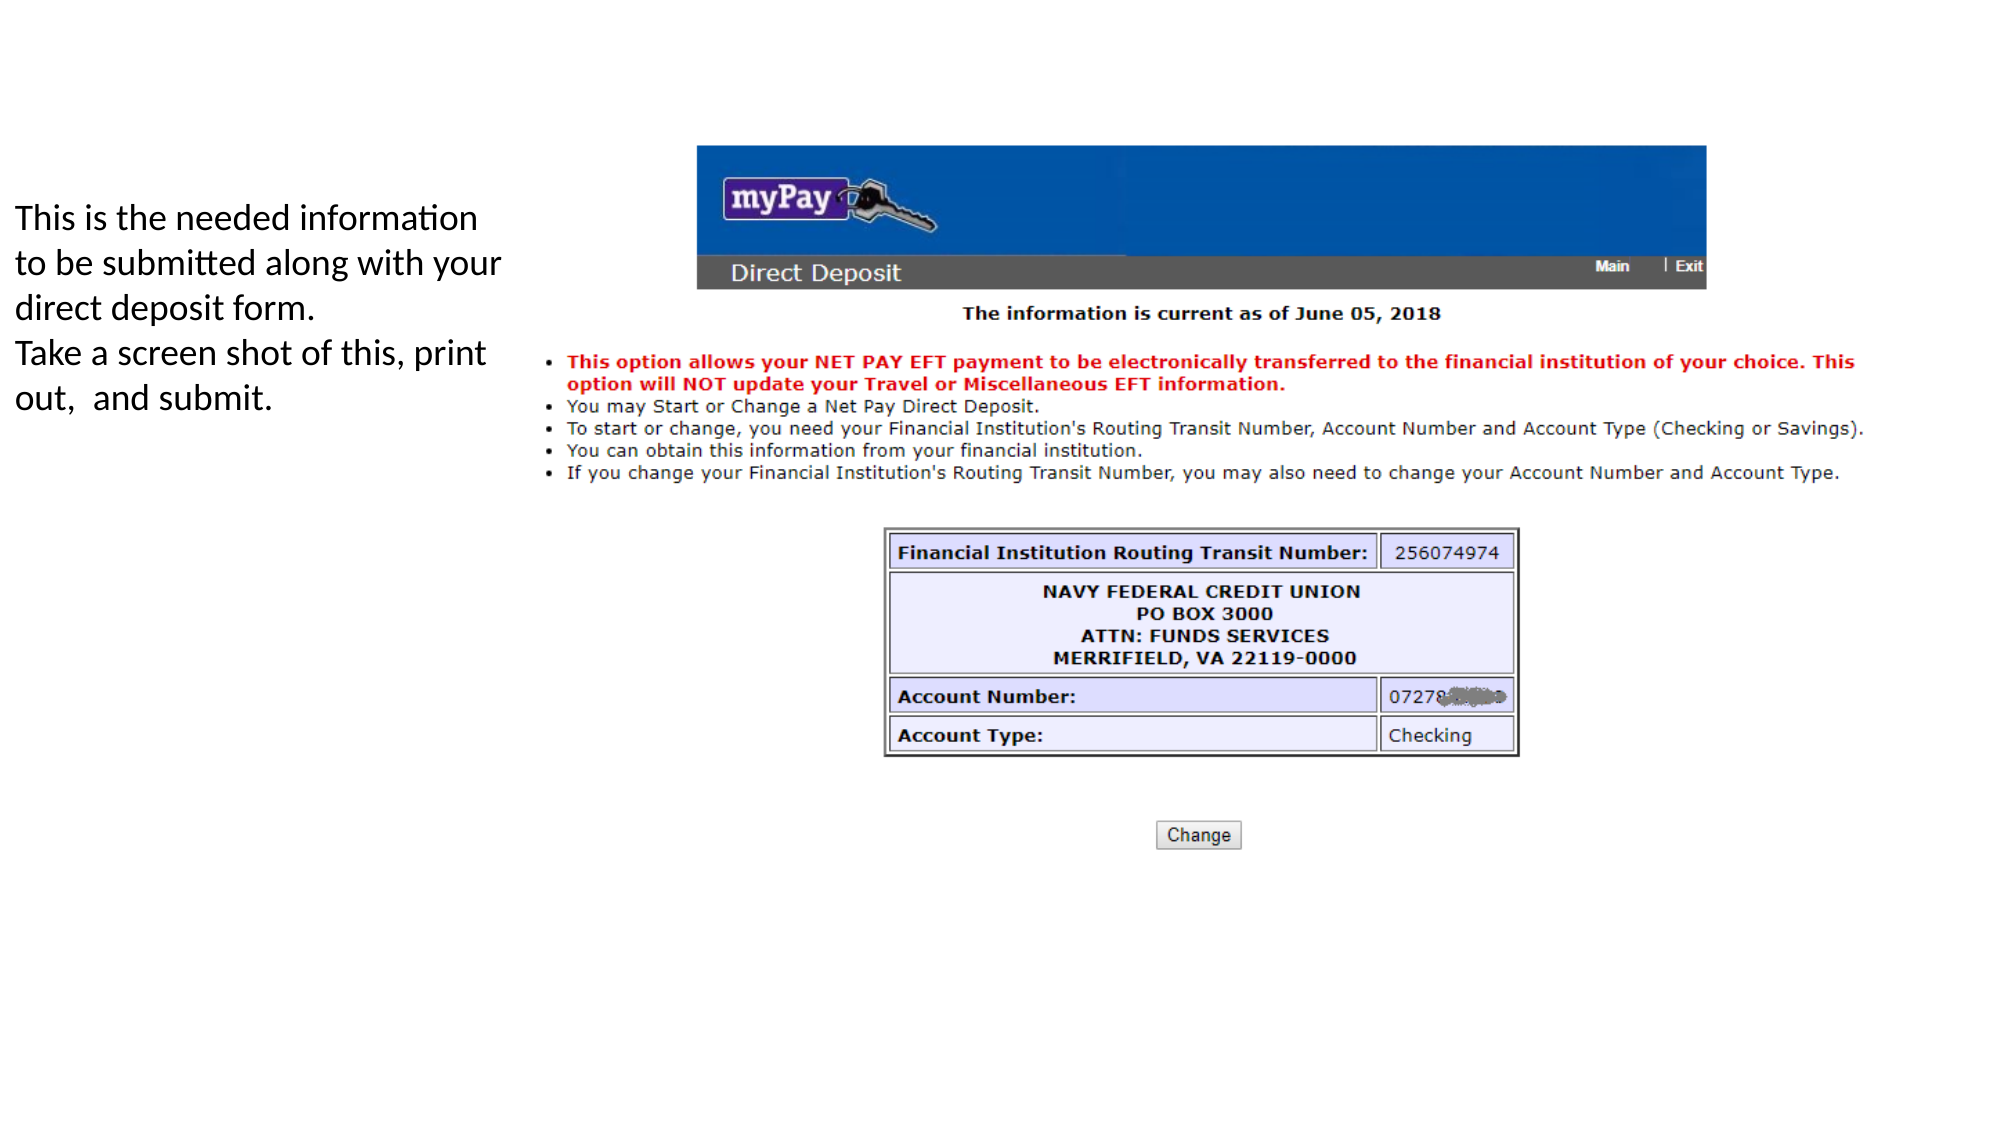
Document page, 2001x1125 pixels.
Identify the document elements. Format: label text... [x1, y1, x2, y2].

text_box This is the needed information to be submitted along with your direct deposit form. Take a screen shot of this, print out, and submit. [0, 185, 349, 426]
picture [349, 136, 2000, 1003]
